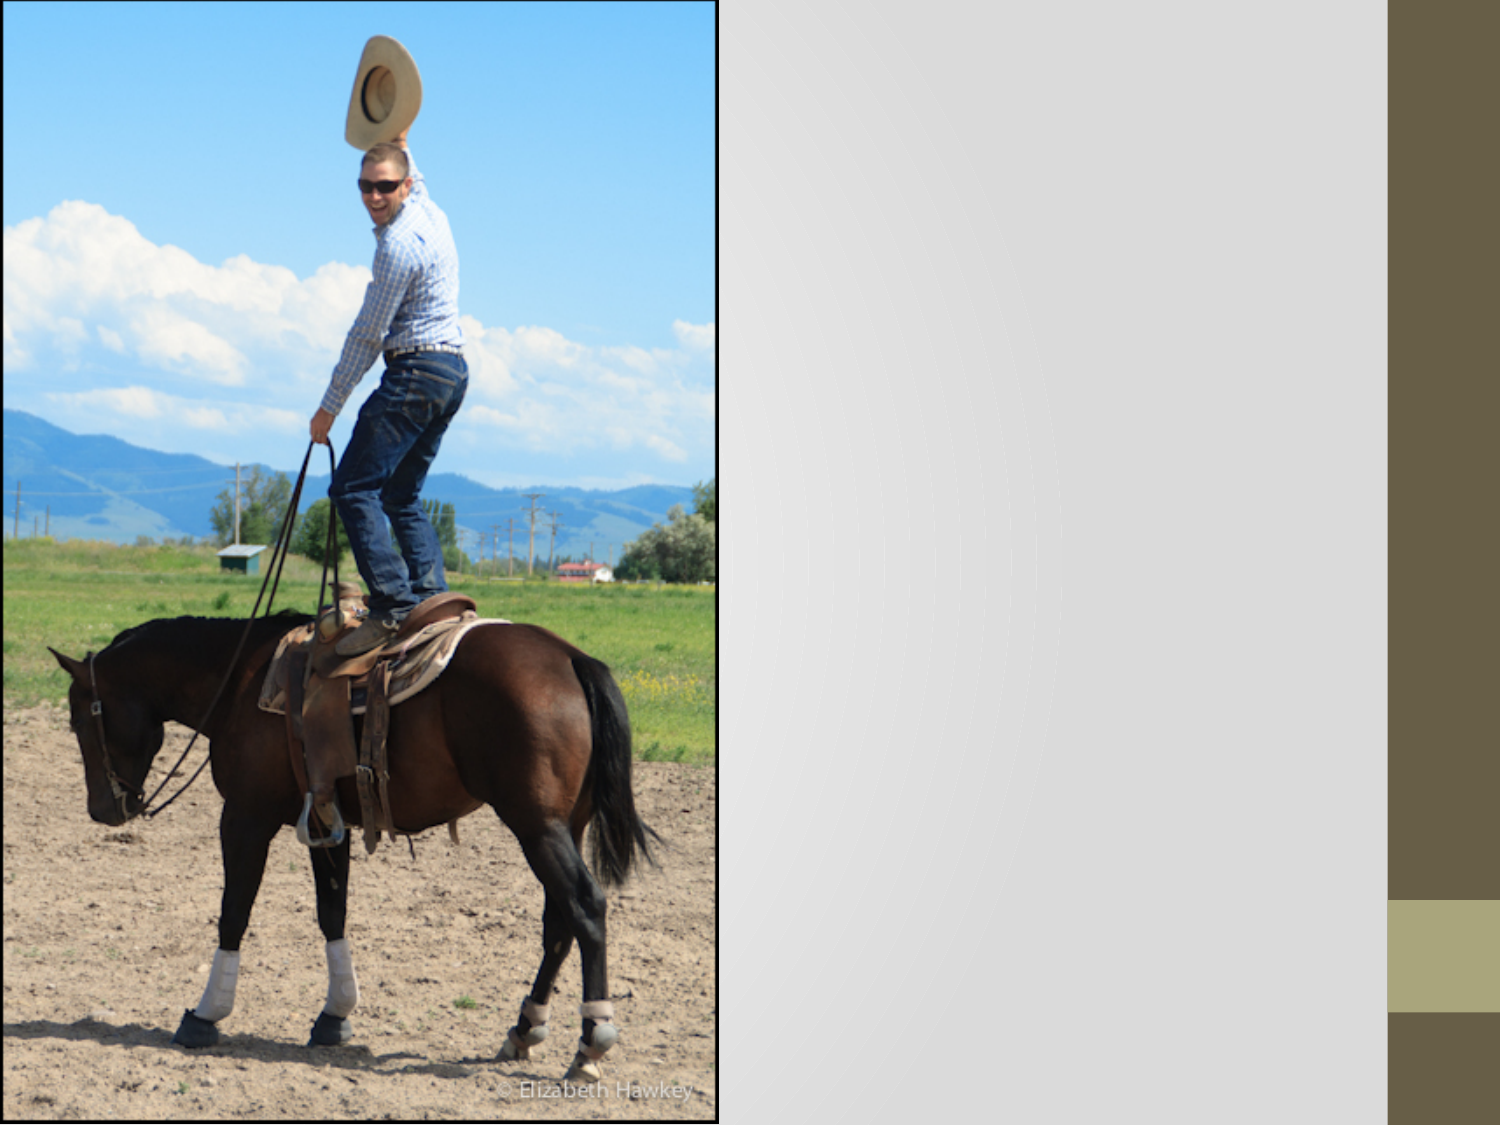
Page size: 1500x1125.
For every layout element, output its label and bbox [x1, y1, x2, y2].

picture [0, 0, 719, 1125]
